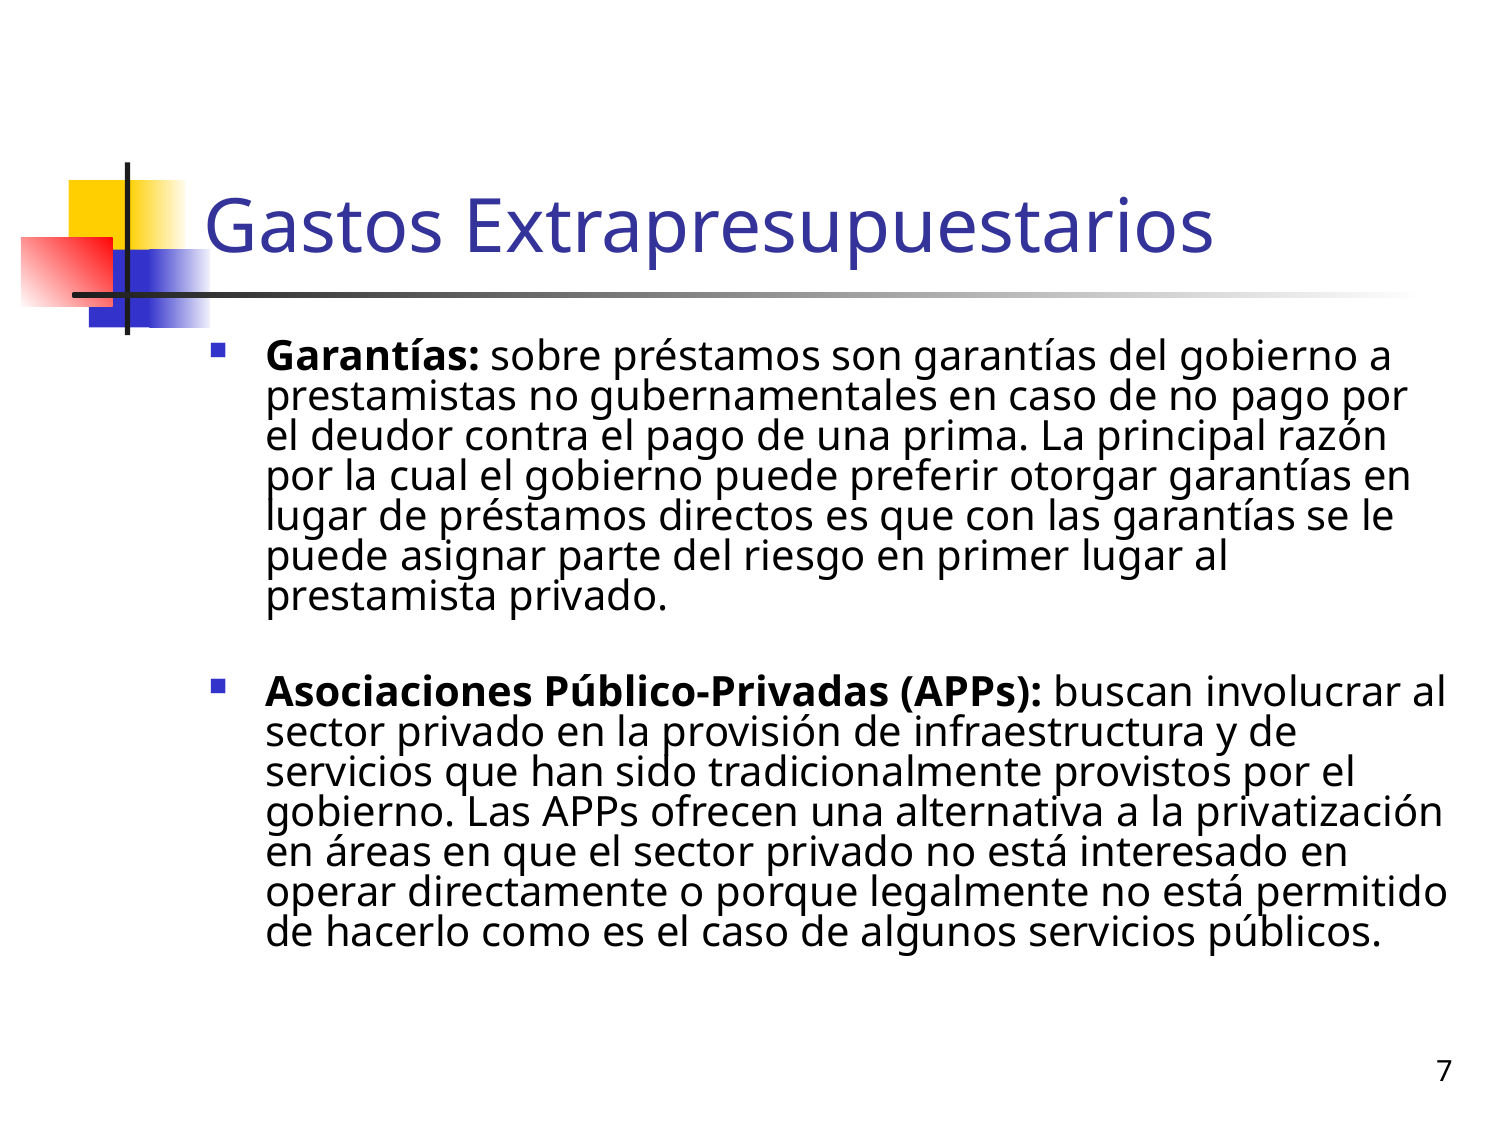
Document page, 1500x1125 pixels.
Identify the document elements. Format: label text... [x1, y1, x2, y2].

slide_number 7 [1154, 1023, 1468, 1100]
title Gastos Extrapresupuestarios [188, 34, 1468, 276]
list Garantías: sobre préstamos son garantías del gobierno a prestamistas no gubernamentales en caso de no pago por el deudor contra el pago de una prima. La principal razón por la cual el gobierno puede preferir otorgar garantías en lugar de préstamos directos es que con las garantías se le puede asignar parte del riesgo en primer lugar al prestamista privado. Asociaciones Público-Privadas (APPs): buscan involucrar al sector privado en la provisión de infraestructura y de servicios que han sido tradicionalmente provistos por el gobierno. Las APPs ofrecen una alternativa a la privatización en áreas en que el sector privado no está interesado en operar directamente o porque legalmente no está permitido de hacerlo como es el caso de algunos servicios públicos. [193, 330, 1470, 1007]
